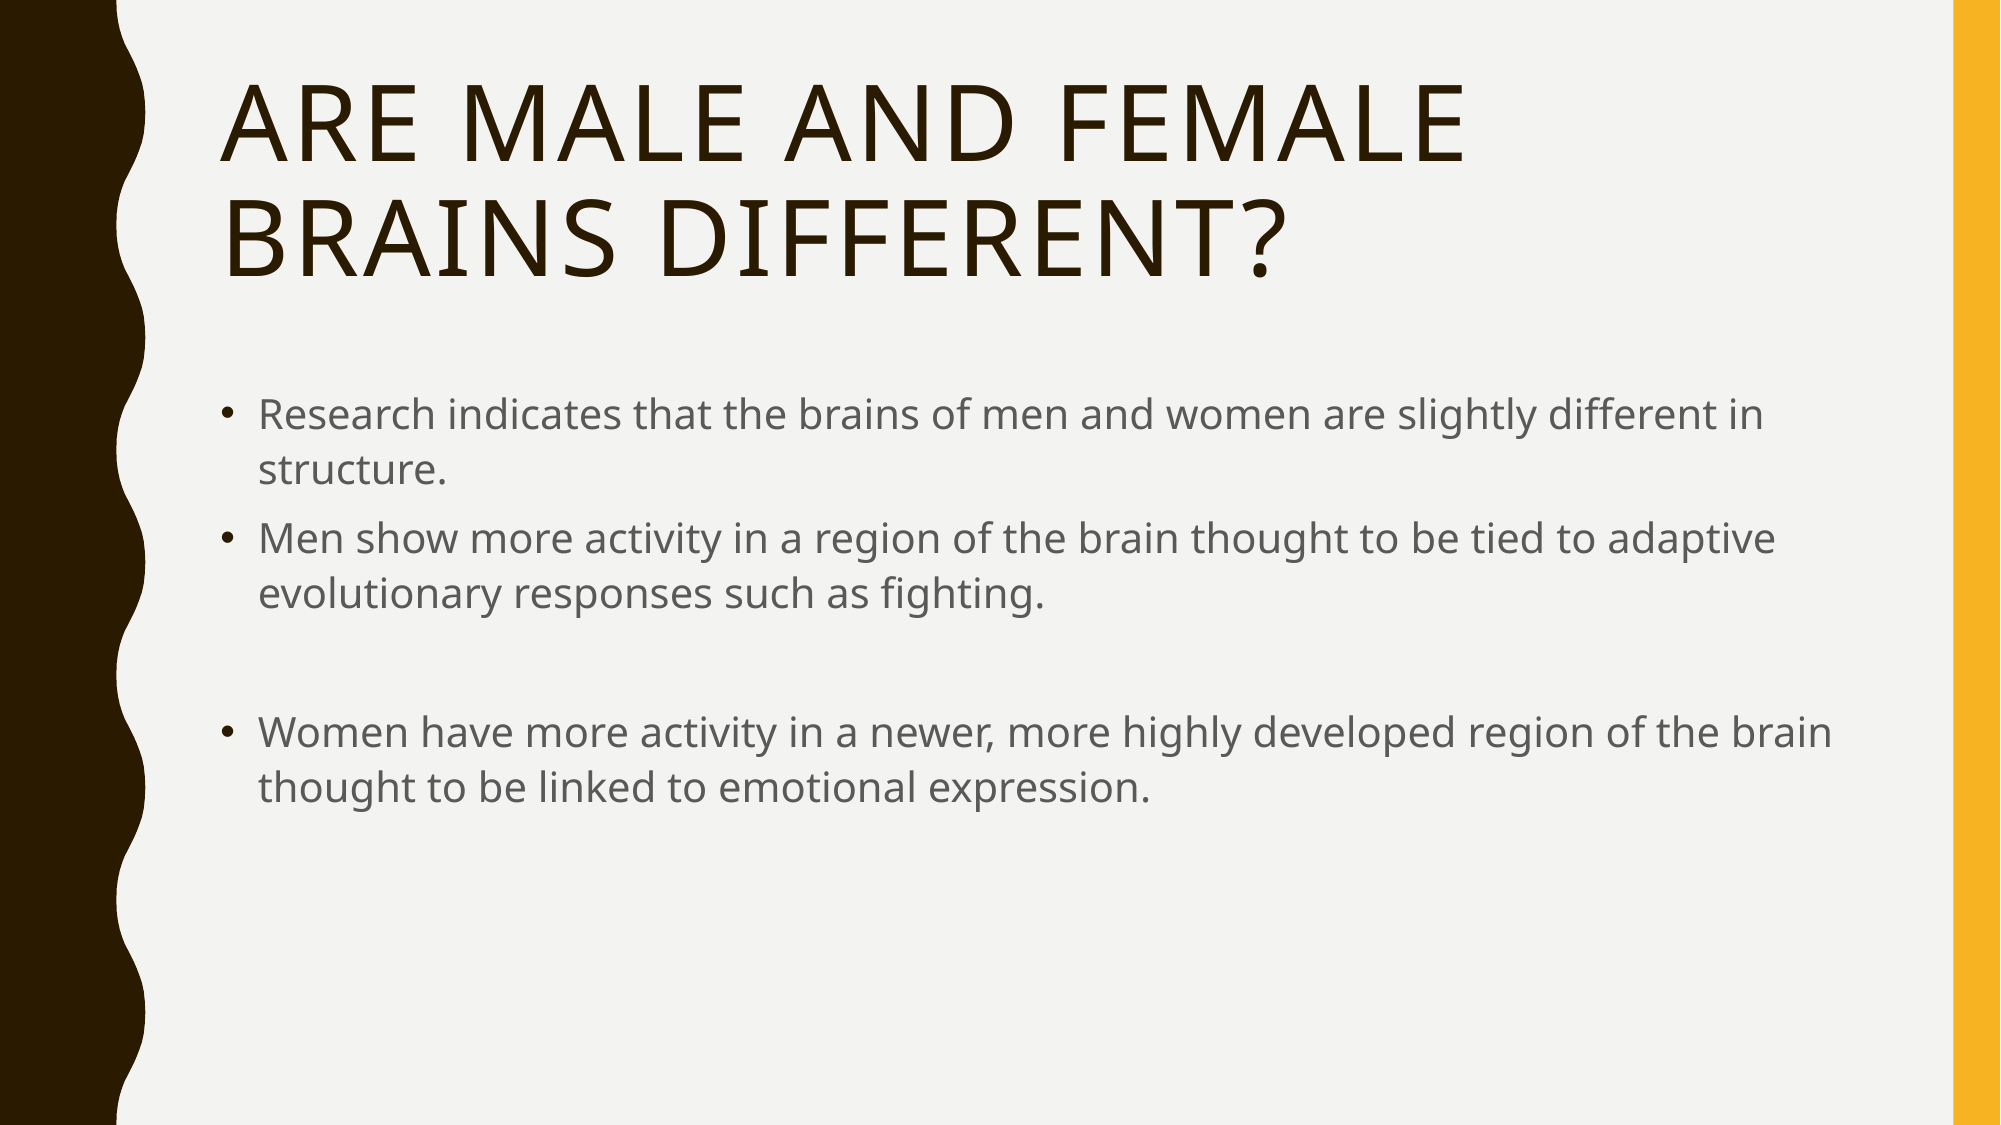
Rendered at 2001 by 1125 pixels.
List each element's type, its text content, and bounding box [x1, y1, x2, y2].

title Are male and female brains different? [205, 62, 1875, 308]
list Research indicates that the brains of men and women are slightly different in structure. Men show more activity in a region of the brain thought to be tied to adaptive evolutionary responses such as fighting. Women have more activity in a newer, more highly developed region of the brain thought to be linked to emotional expression. [205, 375, 1875, 965]
